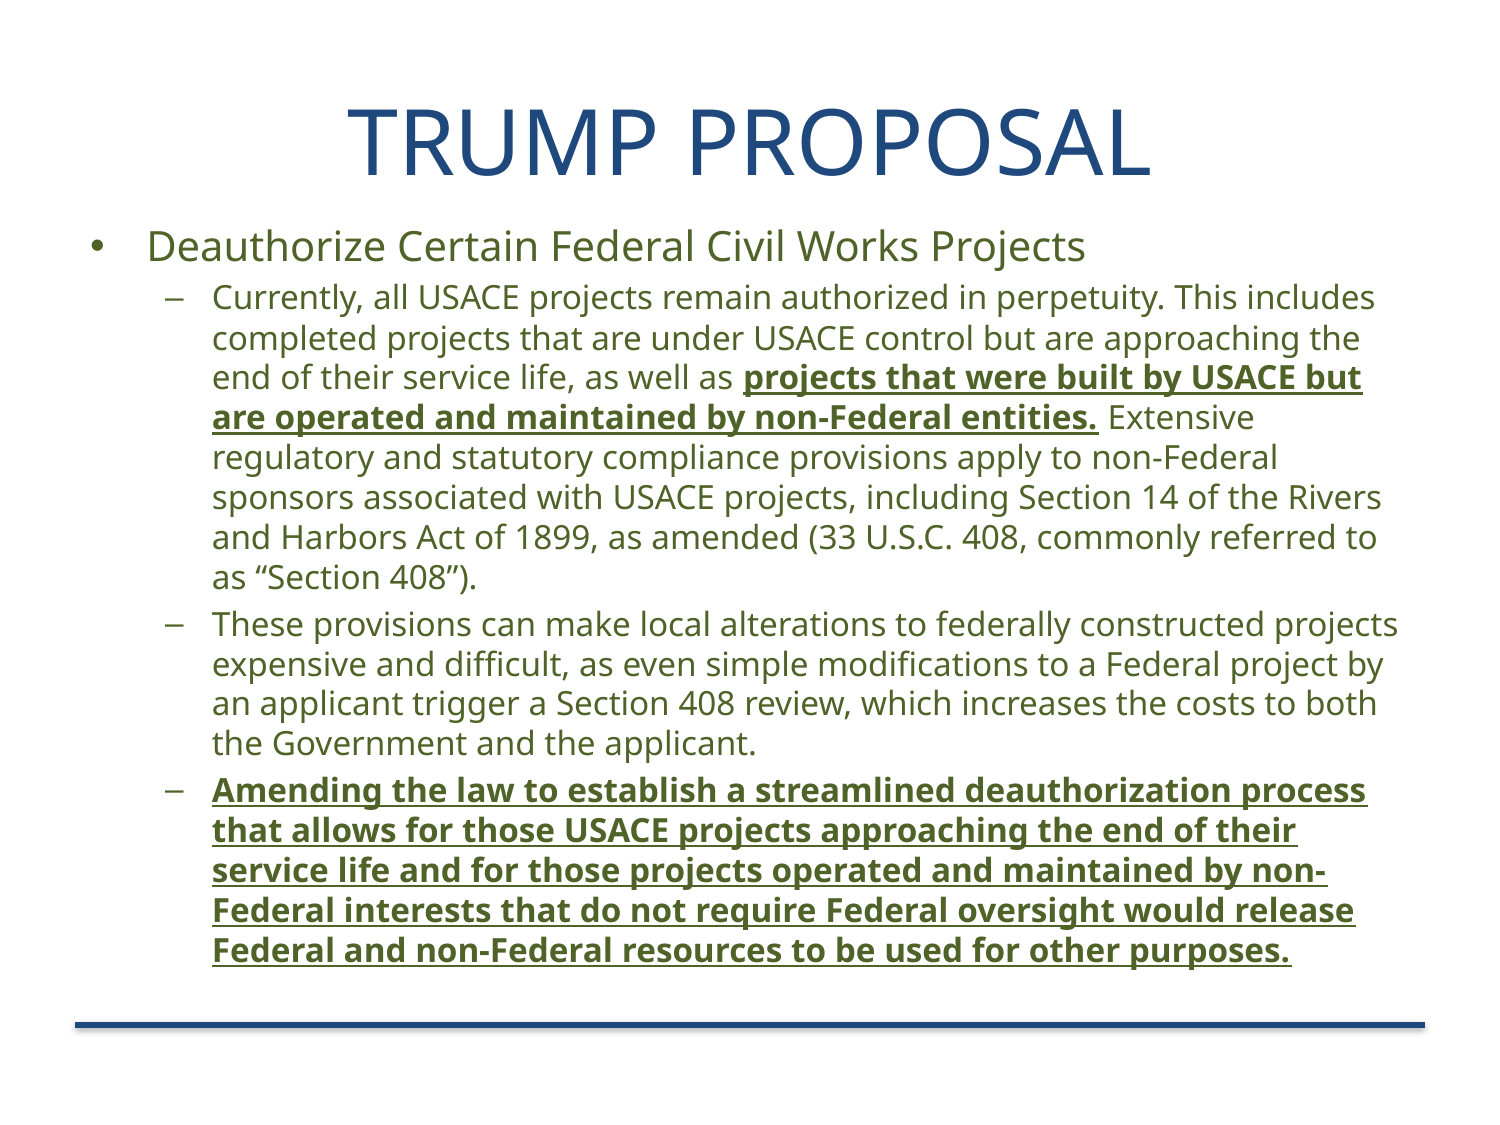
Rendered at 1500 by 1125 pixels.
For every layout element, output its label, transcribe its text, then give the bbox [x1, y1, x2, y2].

title Trump Proposal [75, 45, 1425, 212]
list Deauthorize Certain Federal Civil Works Projects Currently, all USACE projects remain authorized in perpetuity. This includes completed projects that are under USACE control but are approaching the end of their service life, as well as projects that were built by USACE but are operated and maintained by non-Federal entities. Extensive regulatory and statutory compliance provisions apply to non-Federal sponsors associated with USACE projects, including Section 14 of the Rivers and Harbors Act of 1899, as amended (33 U.S.C. 408, commonly referred to as “Section 408”). These provisions can make local alterations to federally constructed projects expensive and difficult, as even simple modifications to a Federal project by an applicant trigger a Section 408 review, which increases the costs to both the Government and the applicant. Amending the law to establish a streamlined deauthorization process that allows for those USACE projects approaching the end of their service life and for those projects operated and maintained by non-Federal interests that do not require Federal oversight would release Federal and non-Federal resources to be used for other purposes. [75, 212, 1425, 1050]
